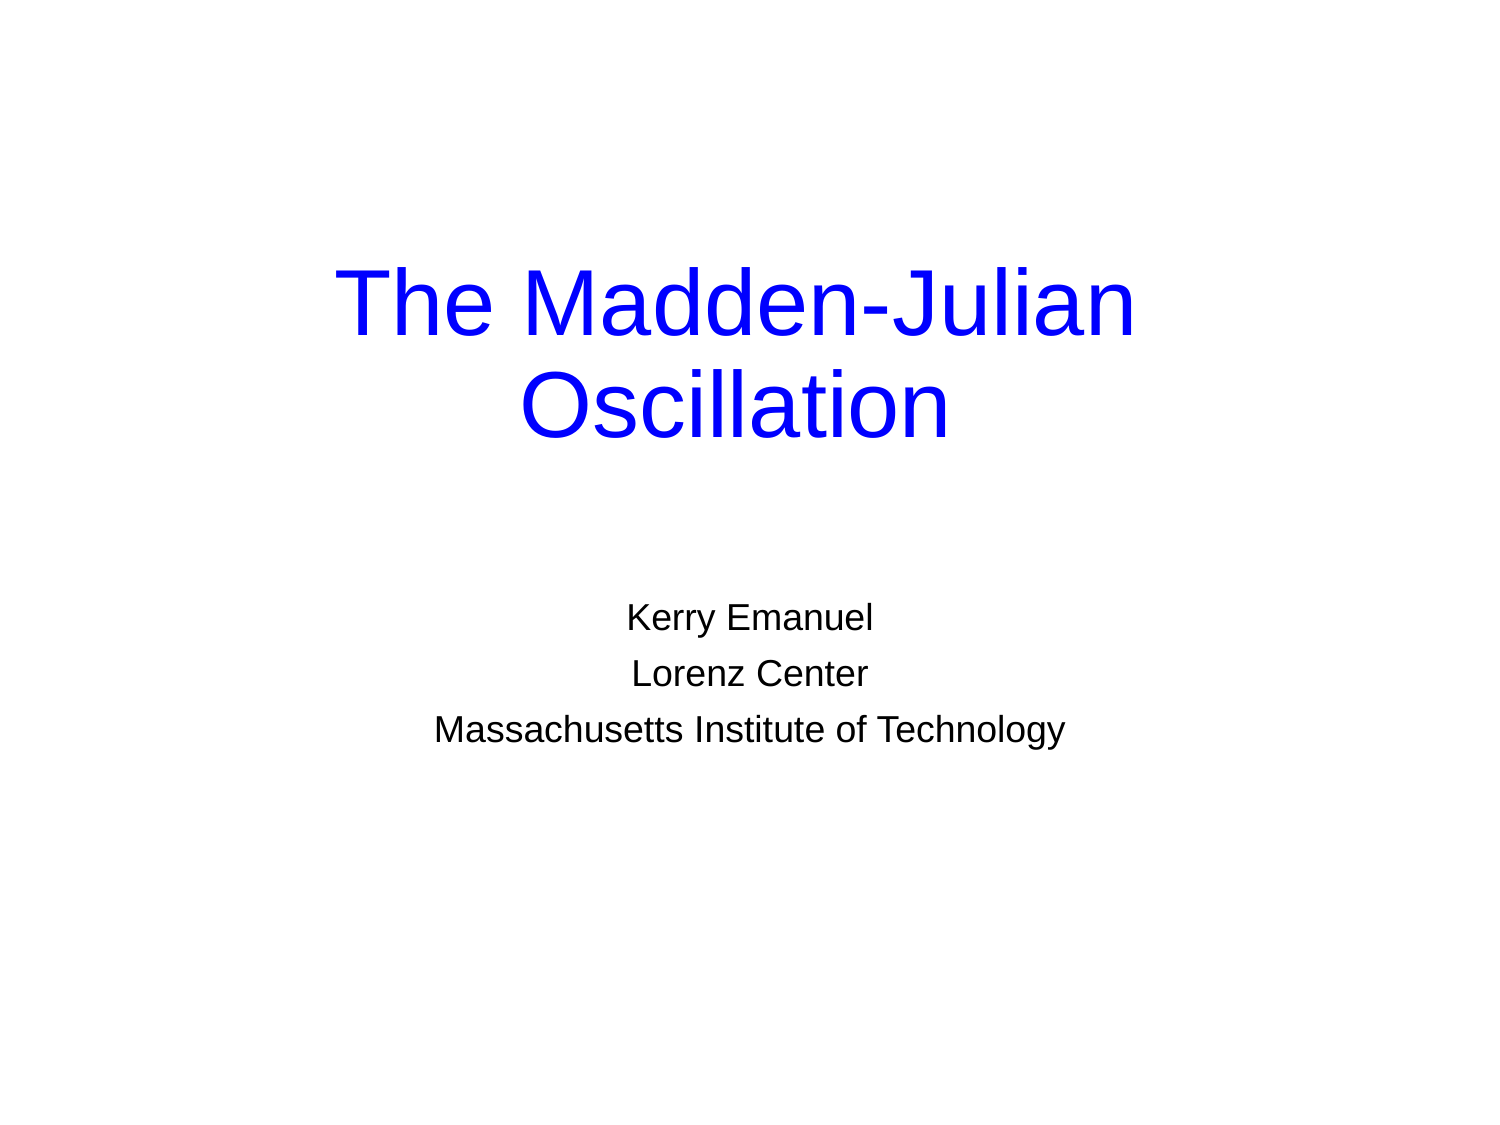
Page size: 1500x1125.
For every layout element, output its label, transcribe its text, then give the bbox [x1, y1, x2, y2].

subtitle Kerry Emanuel Lorenz Center Massachusetts Institute of Technology [187, 590, 1313, 863]
title The Madden-Julian Oscillation [173, 176, 1299, 465]
